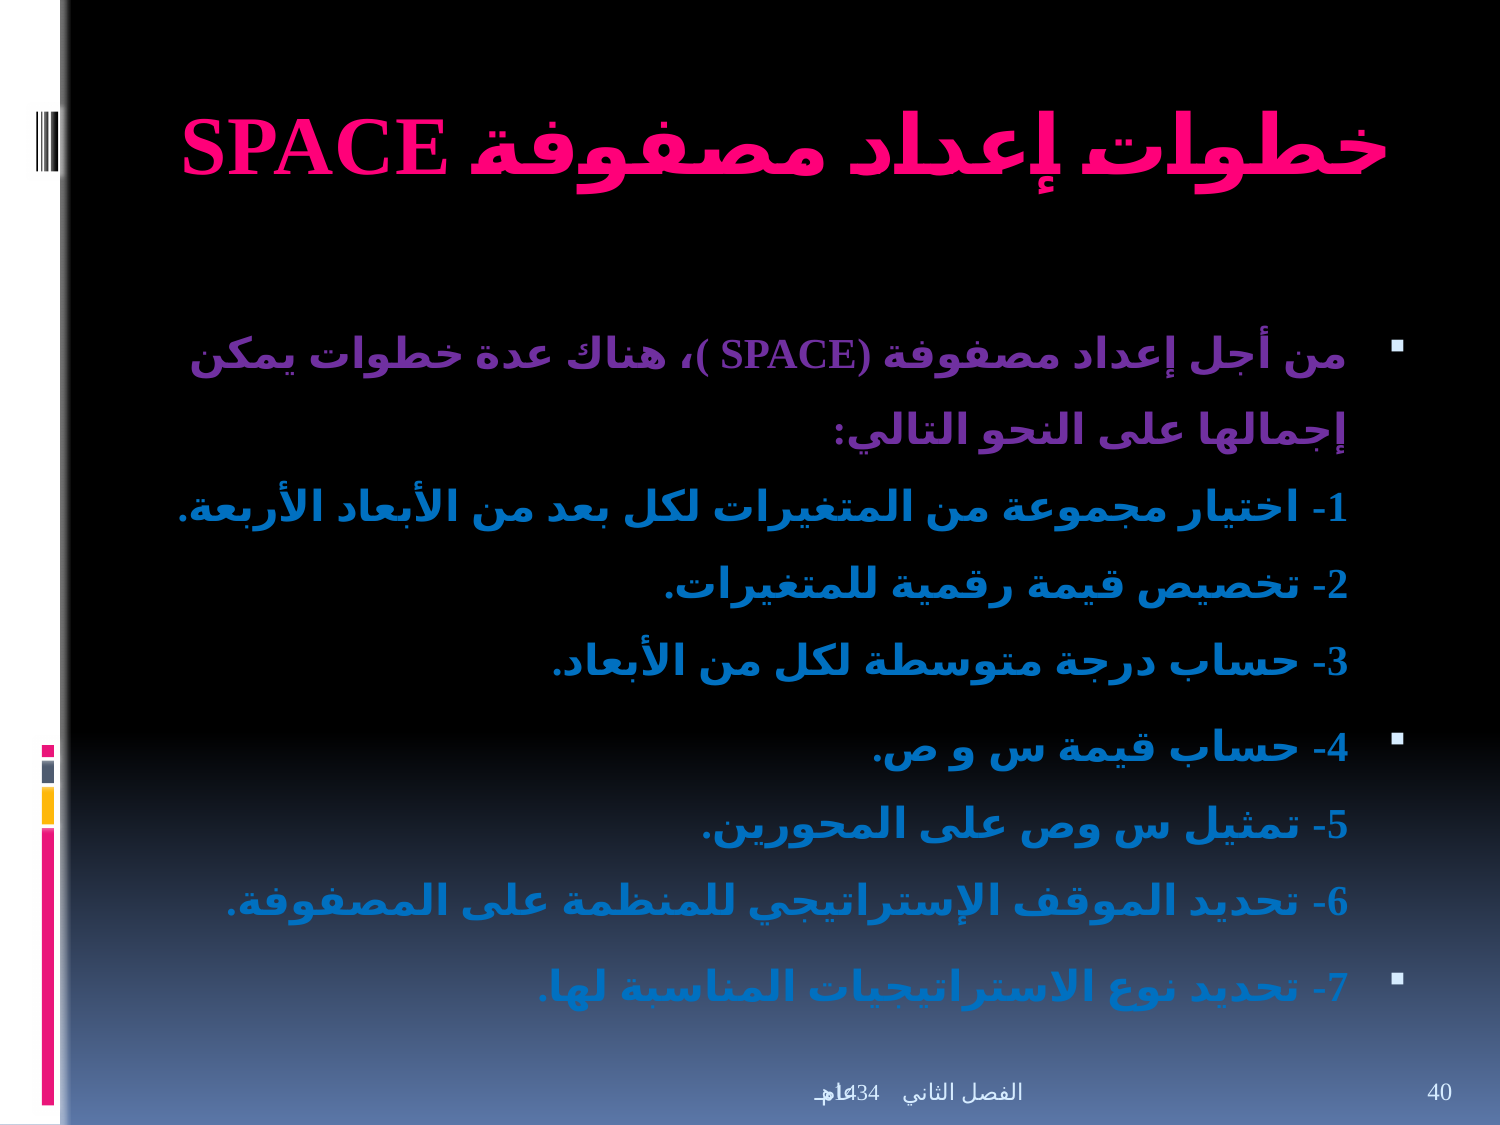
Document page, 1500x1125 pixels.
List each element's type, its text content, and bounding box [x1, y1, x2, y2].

slide_number 40 [1412, 1052, 1488, 1113]
footer الفصل الثاني عام 1434هـ [150, 1052, 1063, 1113]
title خطوات إعداد مصفوفة SPACE [150, 83, 1425, 234]
list من أجل إعداد مصفوفة (SPACE )، هناك عدة خطوات يمكن إجمالها على النحو التالي: 1- اختيار مجموعة من المتغيرات لكل بعد من الأبعاد الأربعة. 2- تخصيص قيمة رقمية للمتغيرات. 3- حساب درجة متوسطة لكل من الأبعاد. 4- حساب قيمة س و ص. 5- تمثيل س وص على المحورين. 6- تحديد الموقف الإستراتيجي للمنظمة على المصفوفة. 7- تحديد نوع الاستراتيجيات المناسبة لها. [150, 292, 1425, 1043]
